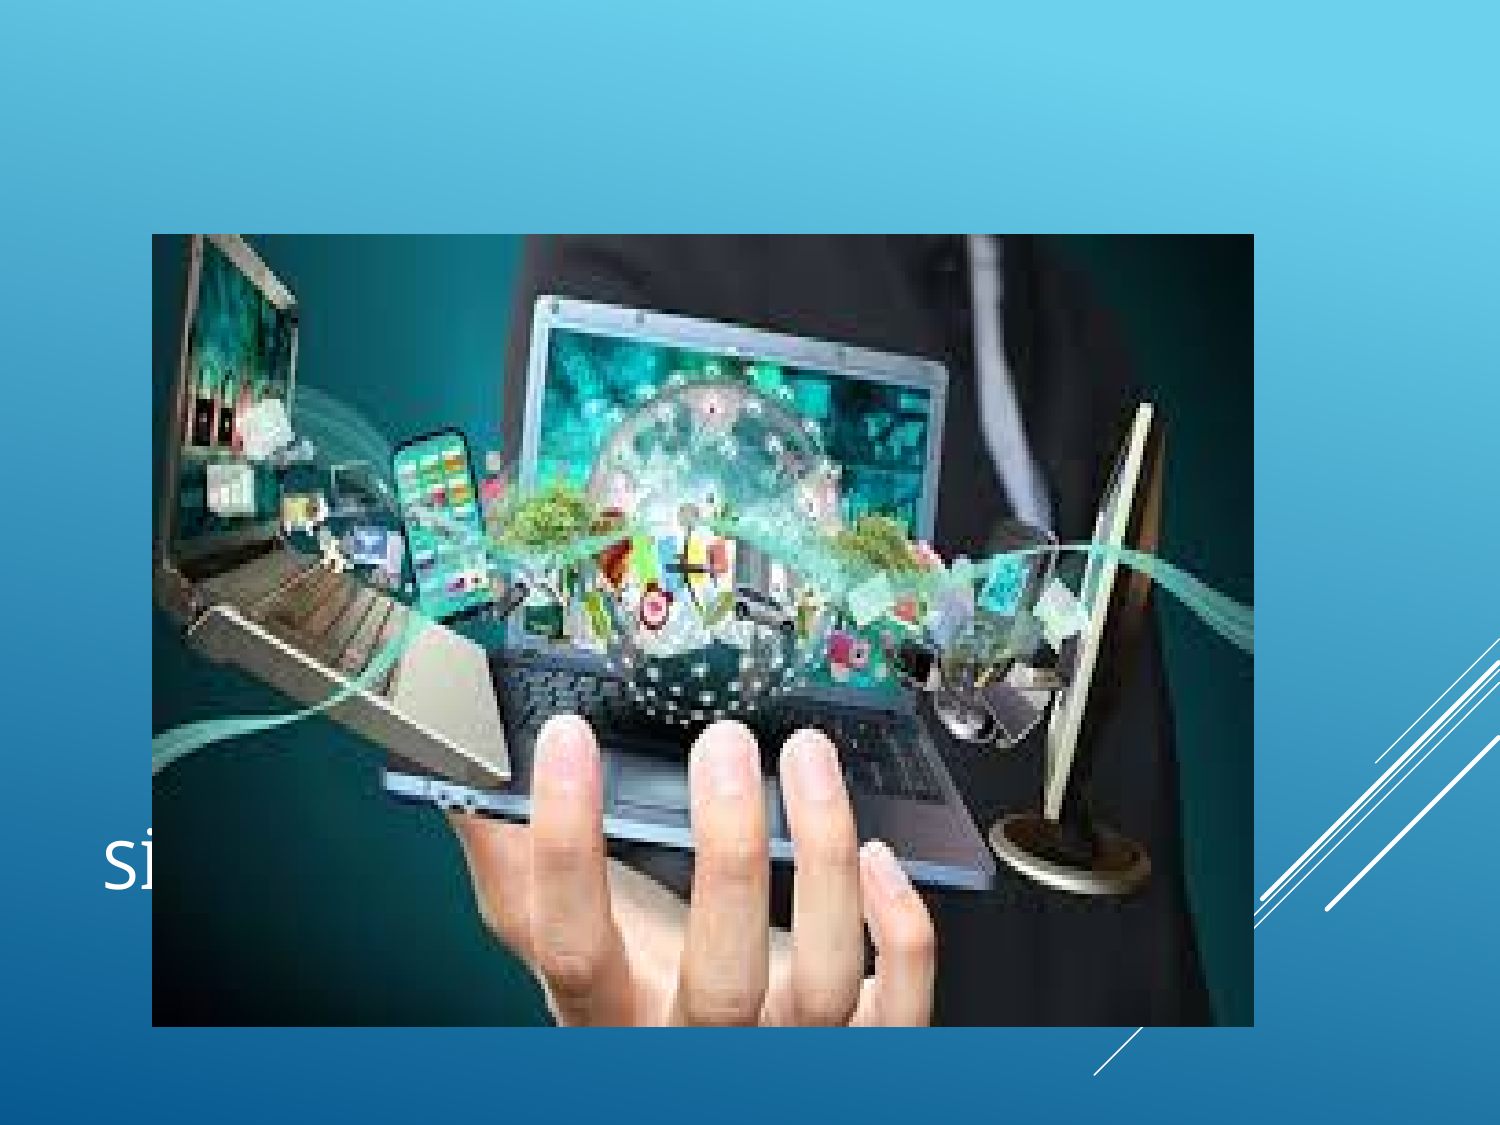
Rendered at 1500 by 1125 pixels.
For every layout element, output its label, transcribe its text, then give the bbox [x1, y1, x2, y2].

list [152, 234, 1255, 1028]
title Sİzce teknoloji ne demektİr? [87, 737, 152, 988]
